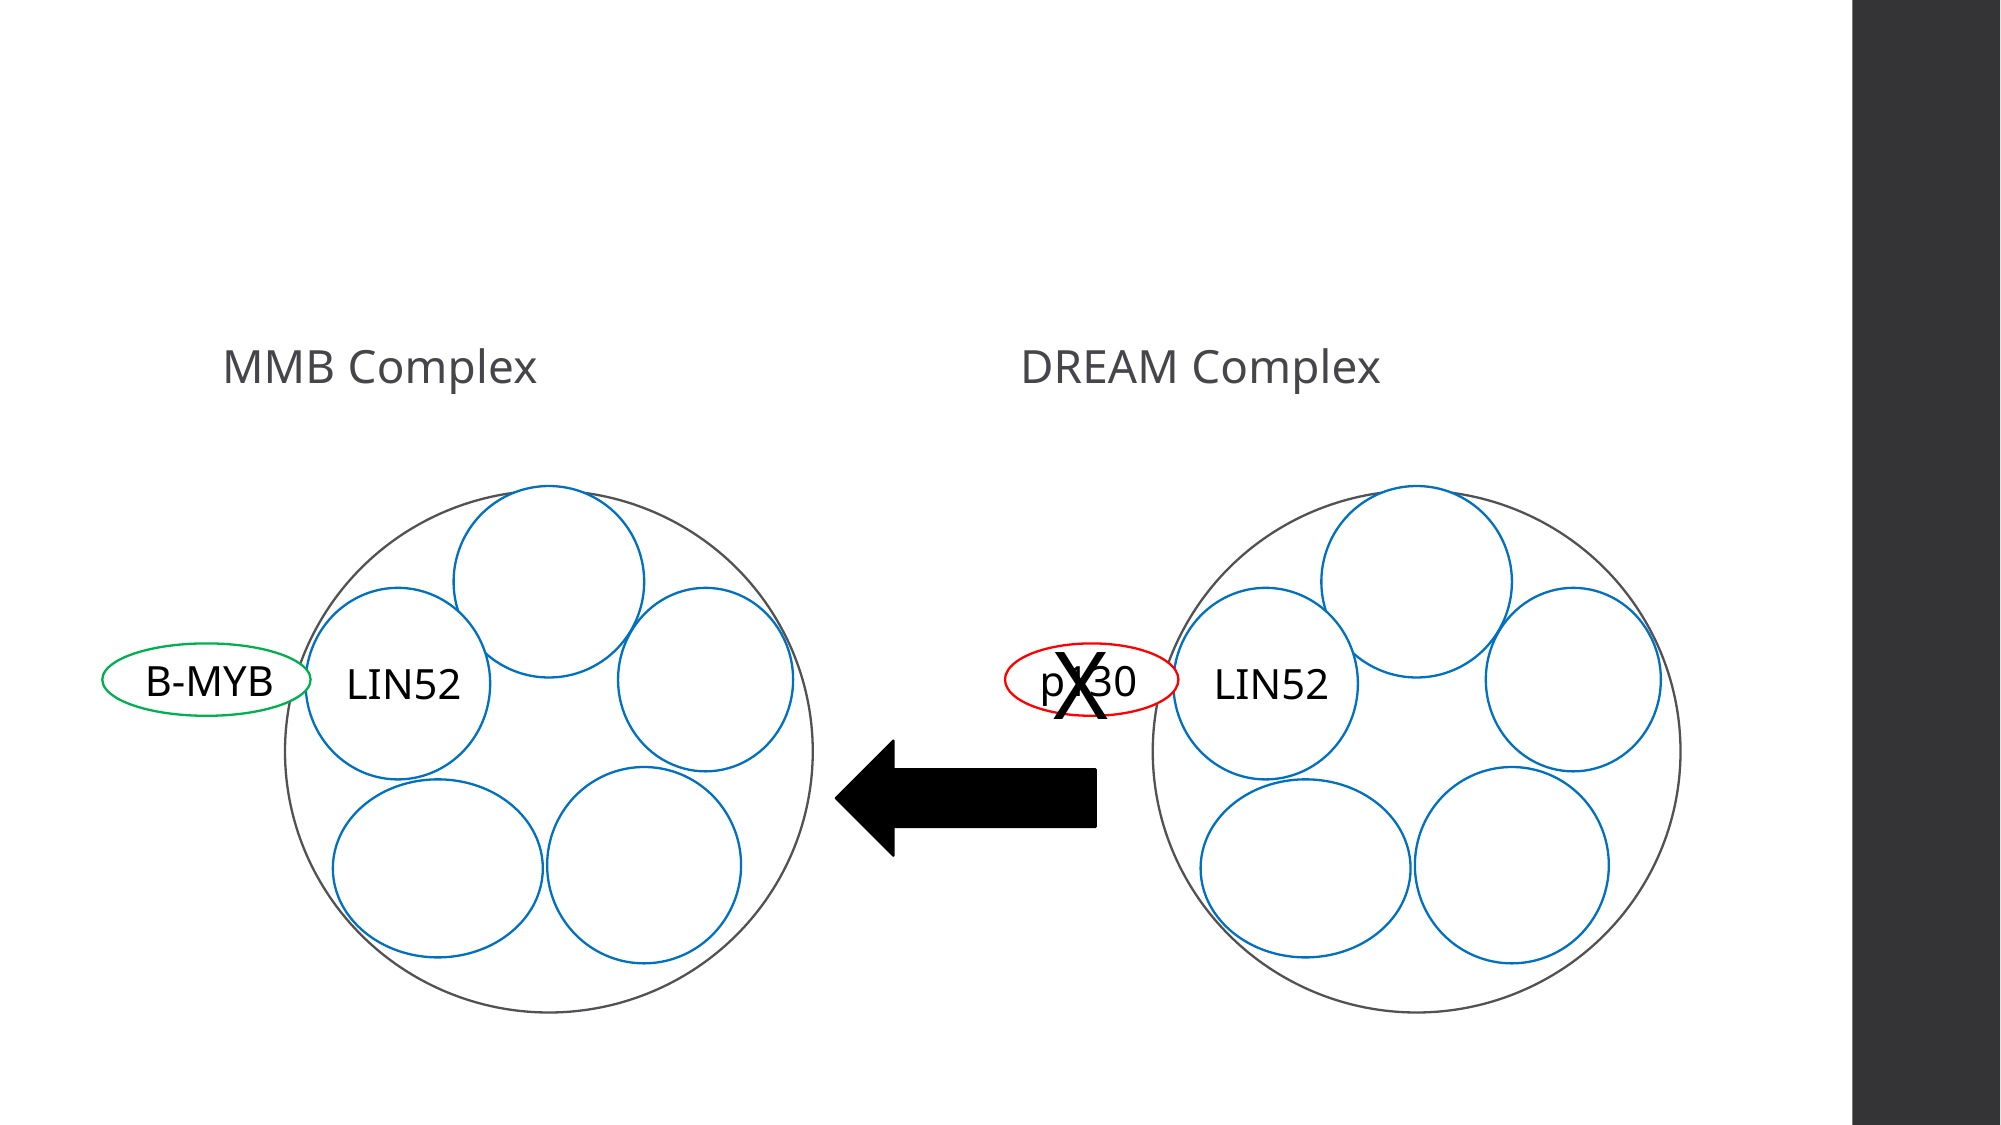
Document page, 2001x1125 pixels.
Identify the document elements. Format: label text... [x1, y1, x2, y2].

text_box p130 [1012, 647, 1039, 712]
text_box [545, 765, 743, 965]
text_box [305, 586, 487, 781]
text_box [301, 663, 312, 697]
text_box [1199, 778, 1412, 959]
text_box [331, 778, 544, 959]
text_box [1356, 659, 1360, 709]
text_box [488, 658, 492, 710]
text_box LIN52 [1187, 650, 1356, 715]
text_box [154, 642, 259, 647]
text_box [101, 659, 118, 701]
text_box [283, 492, 814, 1014]
text_box LIN52 [320, 650, 488, 715]
list MMB Complex [206, 281, 942, 402]
text_box [1151, 492, 1682, 1014]
text_box [153, 712, 260, 717]
text_box [1003, 663, 1012, 696]
text_box [1484, 586, 1663, 773]
text_box p130 [1130, 647, 1164, 712]
text_box B-MYB [118, 647, 301, 712]
text_box [616, 586, 795, 773]
text_box [452, 484, 646, 679]
text_box [1172, 586, 1355, 781]
text_box [1320, 484, 1514, 679]
text_box [834, 739, 1097, 857]
text_box X [1039, 618, 1130, 746]
text_box [1164, 658, 1180, 701]
list DREAM Complex [1005, 281, 1740, 402]
text_box [1413, 765, 1610, 965]
